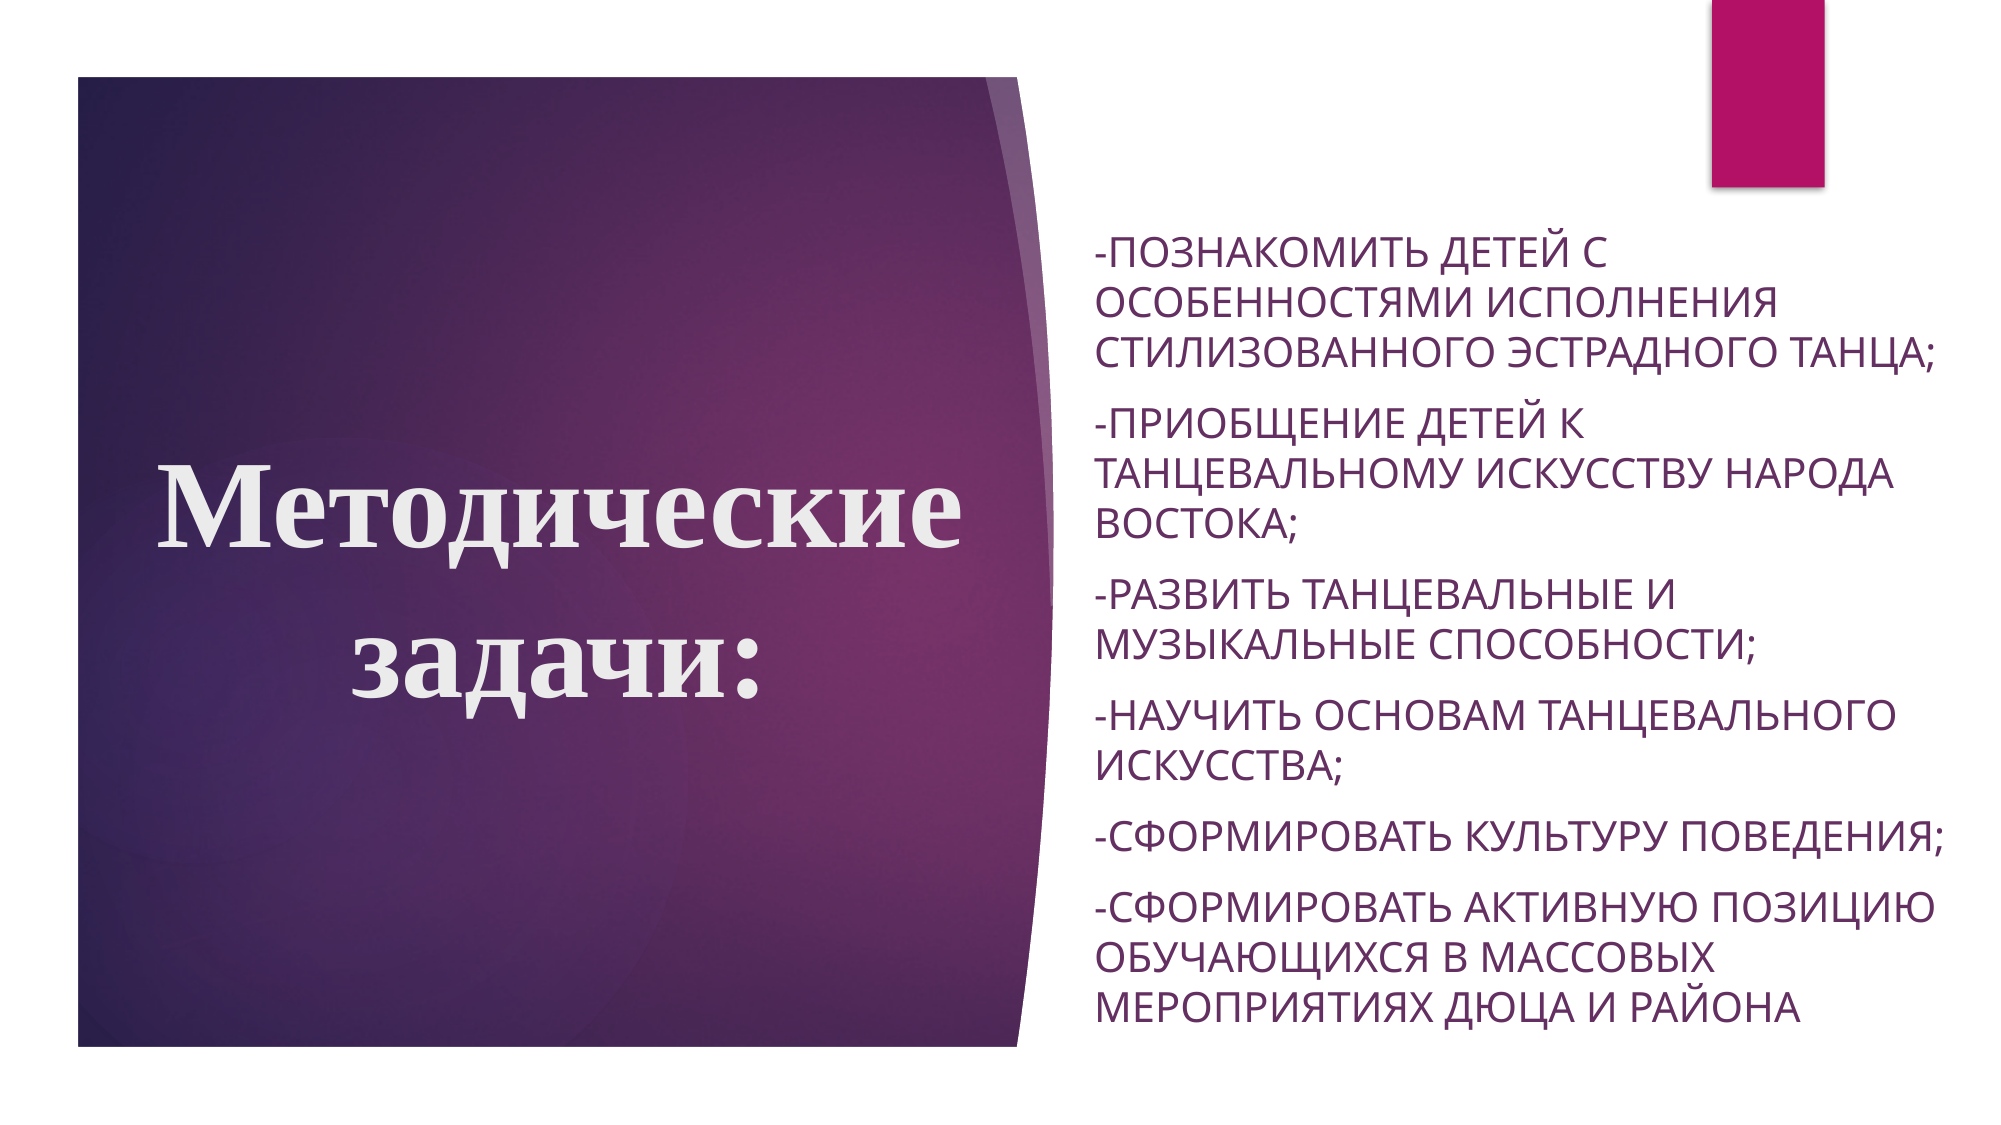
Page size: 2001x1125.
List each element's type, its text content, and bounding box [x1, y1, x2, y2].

list -познакомить детей с особенностями исполнения стилизованного эстрадного танца; -приобщение детей к танцевальному искусству народа востока; -развить танцевальные и музыкальные способности; -научить основам танцевального искусства; -сформировать культуру поведения; -сформировать активную позицию обучающихся в массовых мероприятиях ДЮЦа и района [1079, 181, 1975, 1075]
title Методические задачи: [129, 181, 992, 963]
